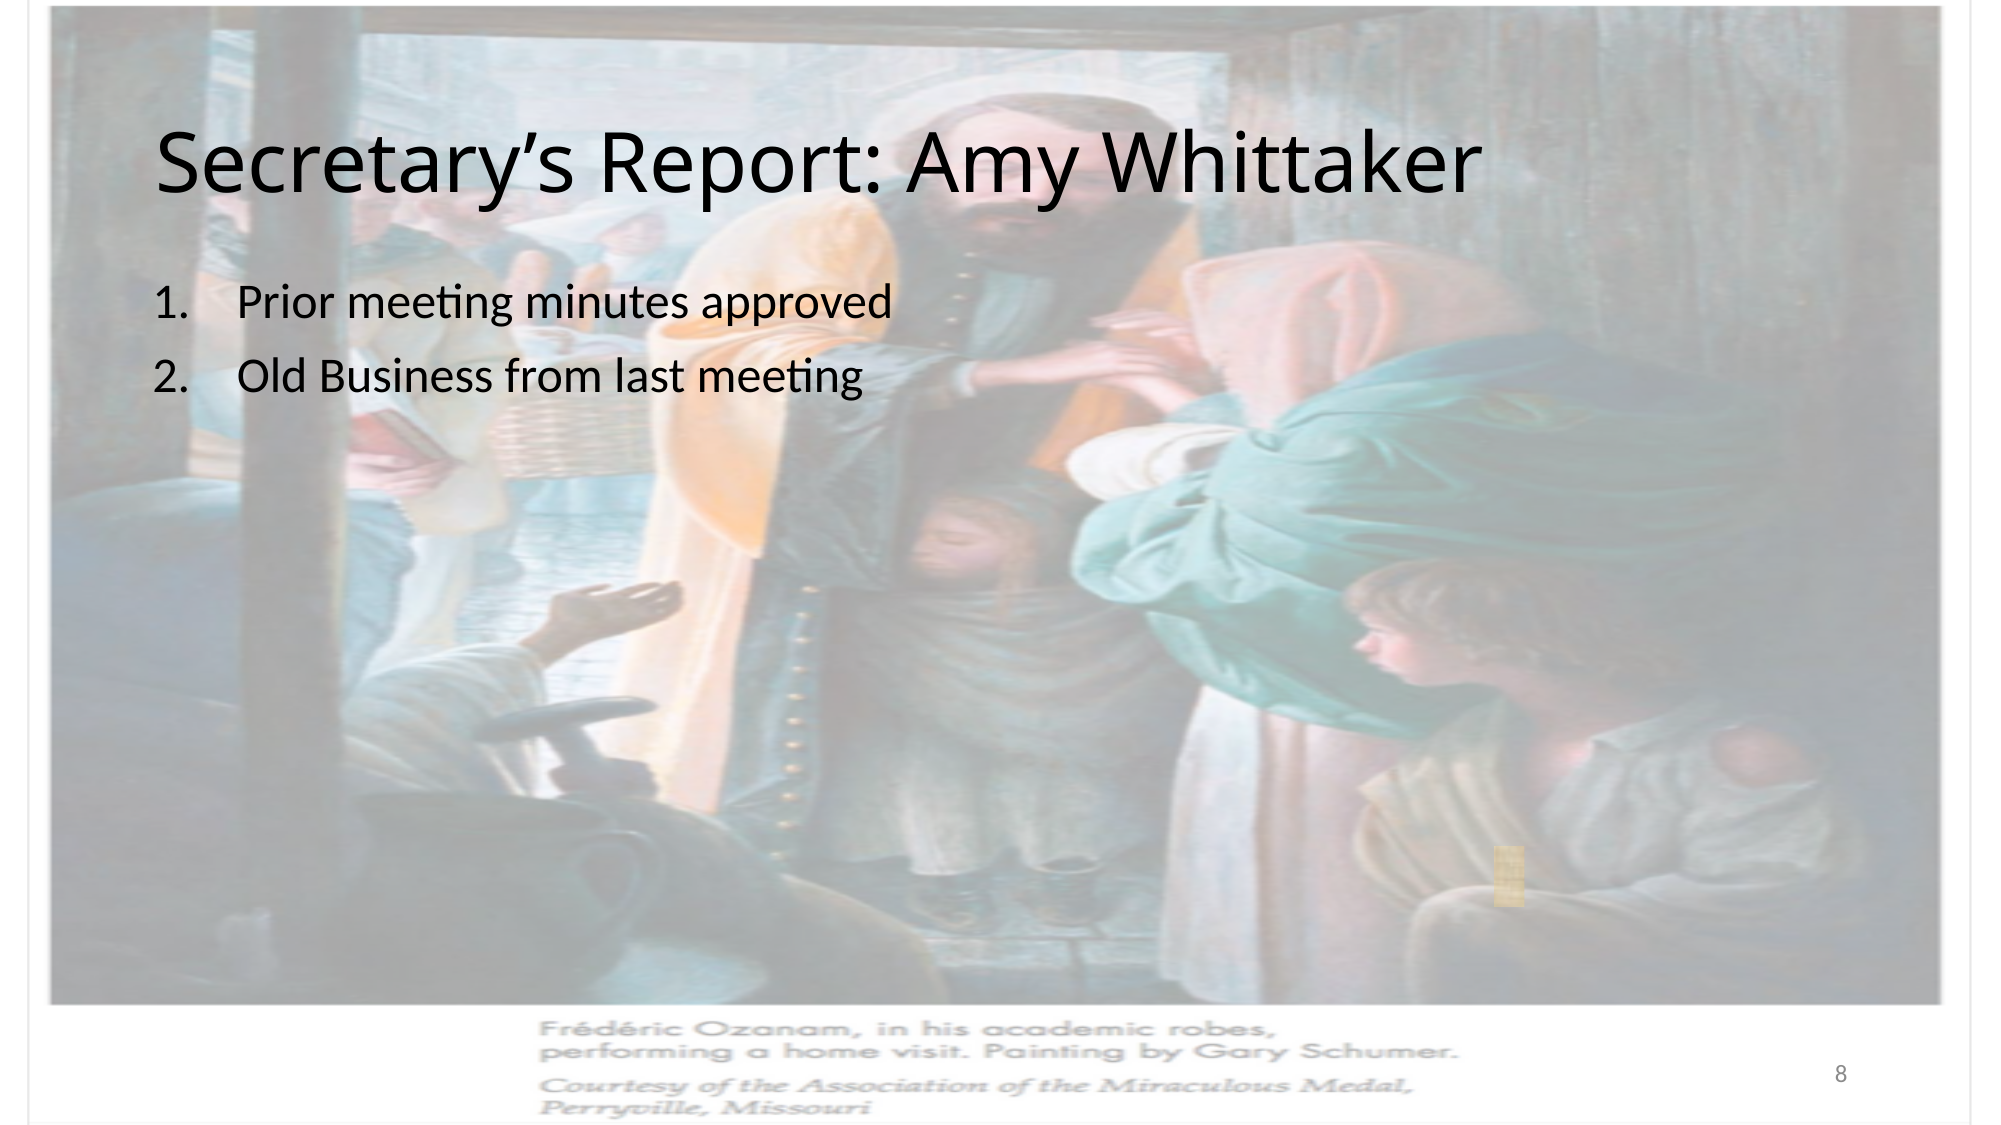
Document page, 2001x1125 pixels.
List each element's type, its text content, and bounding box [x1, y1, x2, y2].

slide_number 8 [1412, 1042, 1863, 1103]
list Prior meeting minutes approved Old Business from last meeting [137, 267, 1863, 468]
title Secretary’s Report: Amy Whittaker [140, 63, 1863, 267]
